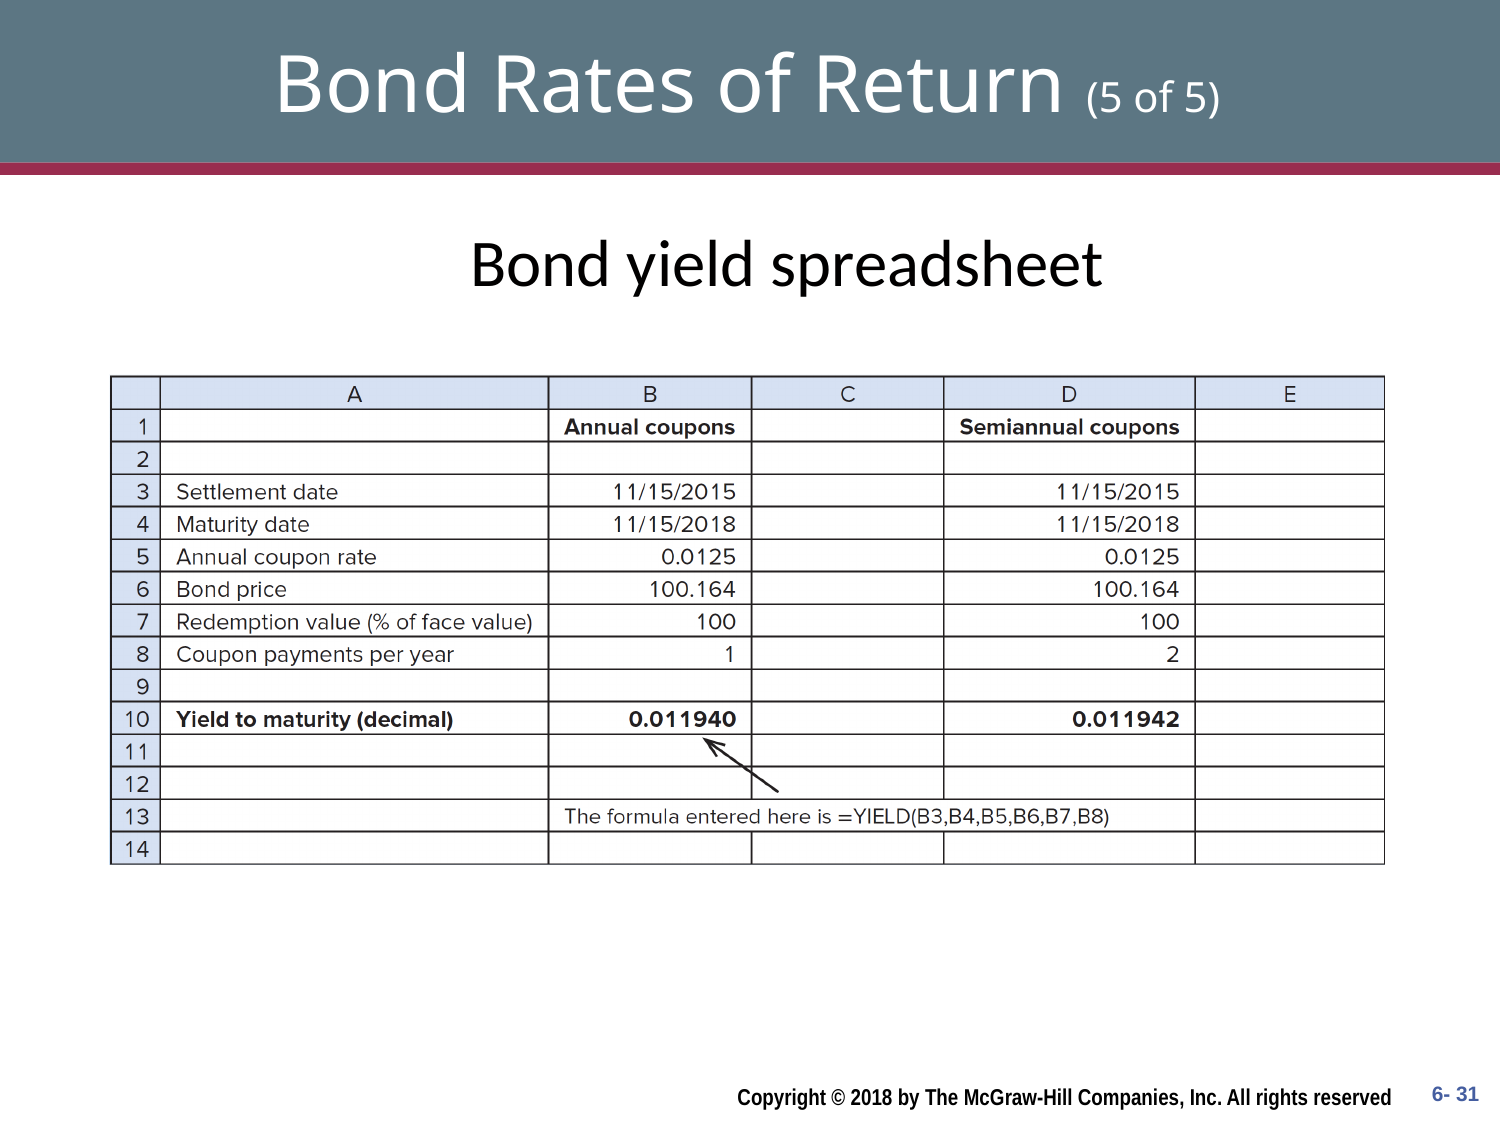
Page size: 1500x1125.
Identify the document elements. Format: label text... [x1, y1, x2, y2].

picture [109, 374, 1385, 866]
list Bond yield spreadsheet [150, 212, 1425, 963]
title Bond Rates of Return (5 of 5) [37, 12, 1457, 150]
